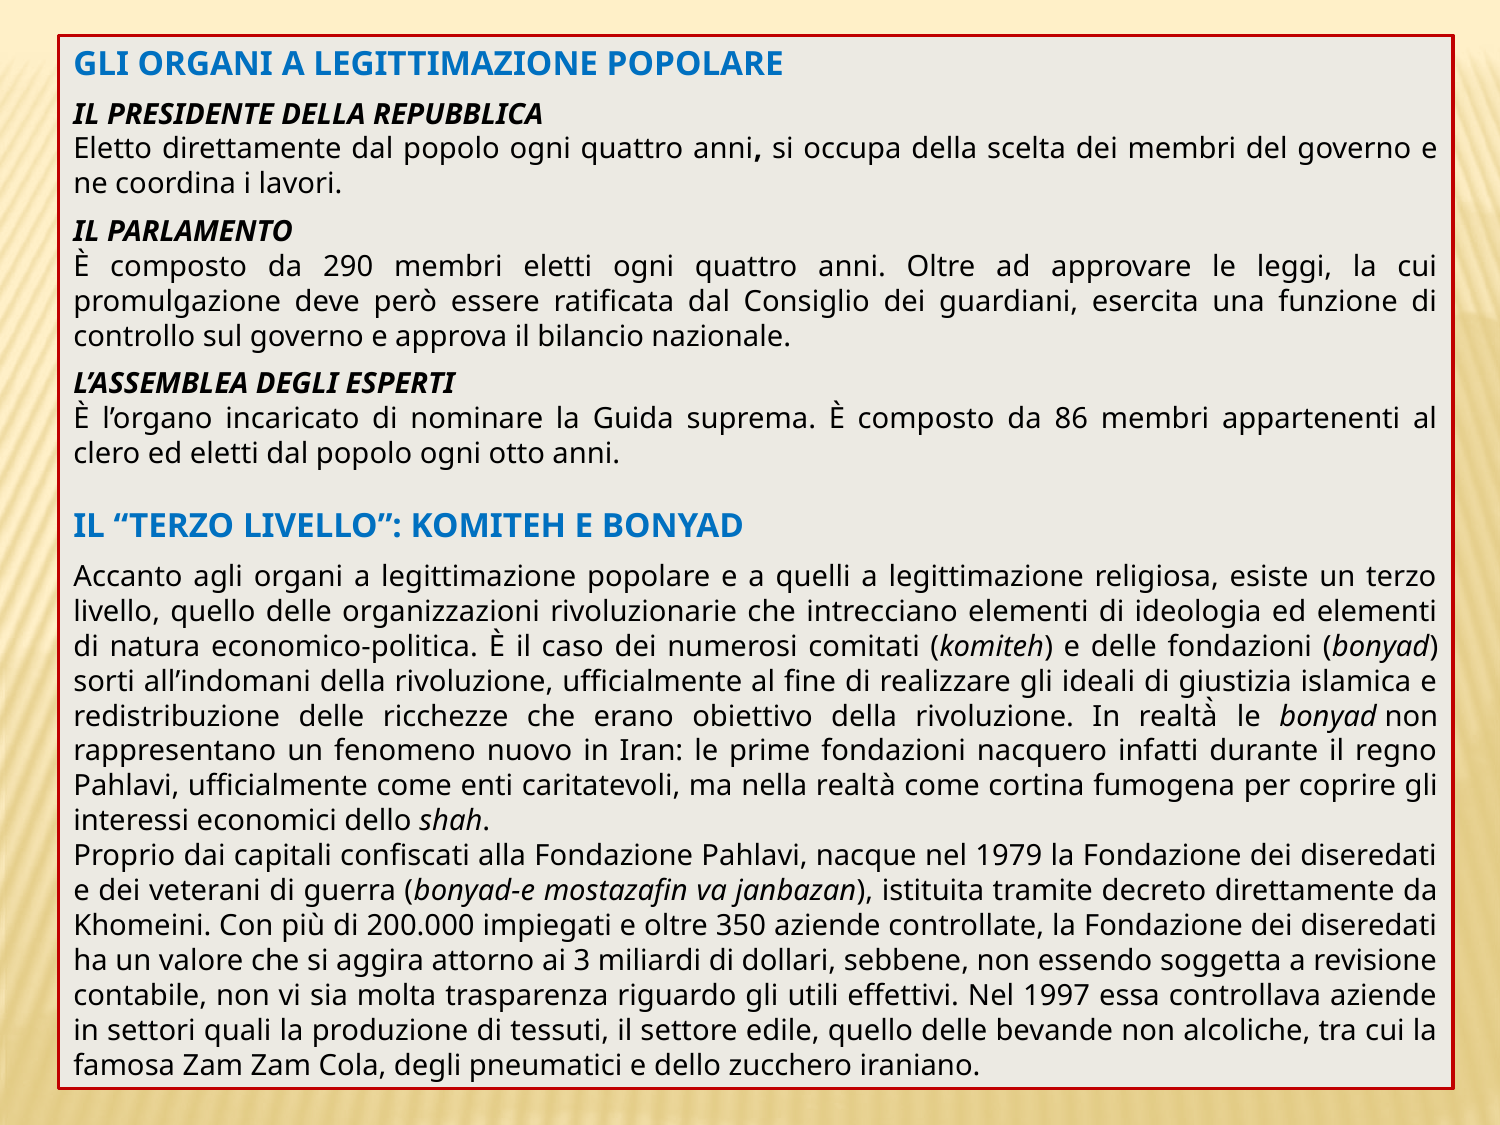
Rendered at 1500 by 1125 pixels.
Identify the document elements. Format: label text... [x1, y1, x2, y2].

text_box GLI ORGANI A LEGITTIMAZIONE POPOLARE IL PRESIDENTE DELLA REPUBBLICA Eletto direttamente dal popolo ogni quattro anni, si occupa della scelta dei membri del governo e ne coordina i lavori. IL PARLAMENTO È composto da 290 membri eletti ogni quattro anni. Oltre ad approvare le leggi, la cui promulgazione deve però essere ratificata dal Consiglio dei guardiani, esercita una funzione di controllo sul governo e approva il bilancio nazionale. L’ASSEMBLEA DEGLI ESPERTI È l’organo incaricato di nominare la Guida suprema. È composto da 86 membri appartenenti al clero ed eletti dal popolo ogni otto anni. IL “TERZO LIVELLO”: KOMITEH E BONYAD Accanto agli organi a legittimazione popolare e a quelli a legittimazione religiosa, esiste un terzo livello, quello delle organizzazioni rivoluzionarie che intrecciano elementi di ideologia ed elementi di natura economico-politica. È il caso dei numerosi comitati (komiteh) e delle fondazioni (bonyad) sorti all’indomani della rivoluzione, ufficialmente al fine di realizzare gli ideali di giustizia islamica e redistribuzione delle ricchezze che erano obiettivo della rivoluzione. In realtà̀ le bonyad non rappresentano un fenomeno nuovo in Iran: le prime fondazioni nacquero infatti durante il regno Pahlavi, ufficialmente come enti caritatevoli, ma nella realtà come cortina fumogena per coprire gli interessi economici dello shah. Proprio dai capitali confiscati alla Fondazione Pahlavi, nacque nel 1979 la Fondazione dei diseredati e dei veterani di guerra (bonyad-e mostazafin va janbazan), istituita tramite decreto direttamente da Khomeini. Con più di 200.000 impiegati e oltre 350 aziende controllate, la Fondazione dei diseredati ha un valore che si aggira attorno ai 3 miliardi di dollari, sebbene, non essendo soggetta a revisione contabile, non vi sia molta trasparenza riguardo gli utili effettivi. Nel 1997 essa controllava aziende in settori quali la produzione di tessuti, il settore edile, quello delle bevande non alcoliche, tra cui la famosa Zam Zam Cola, degli pneumatici e dello zucchero iraniano. [58, 35, 1453, 1089]
